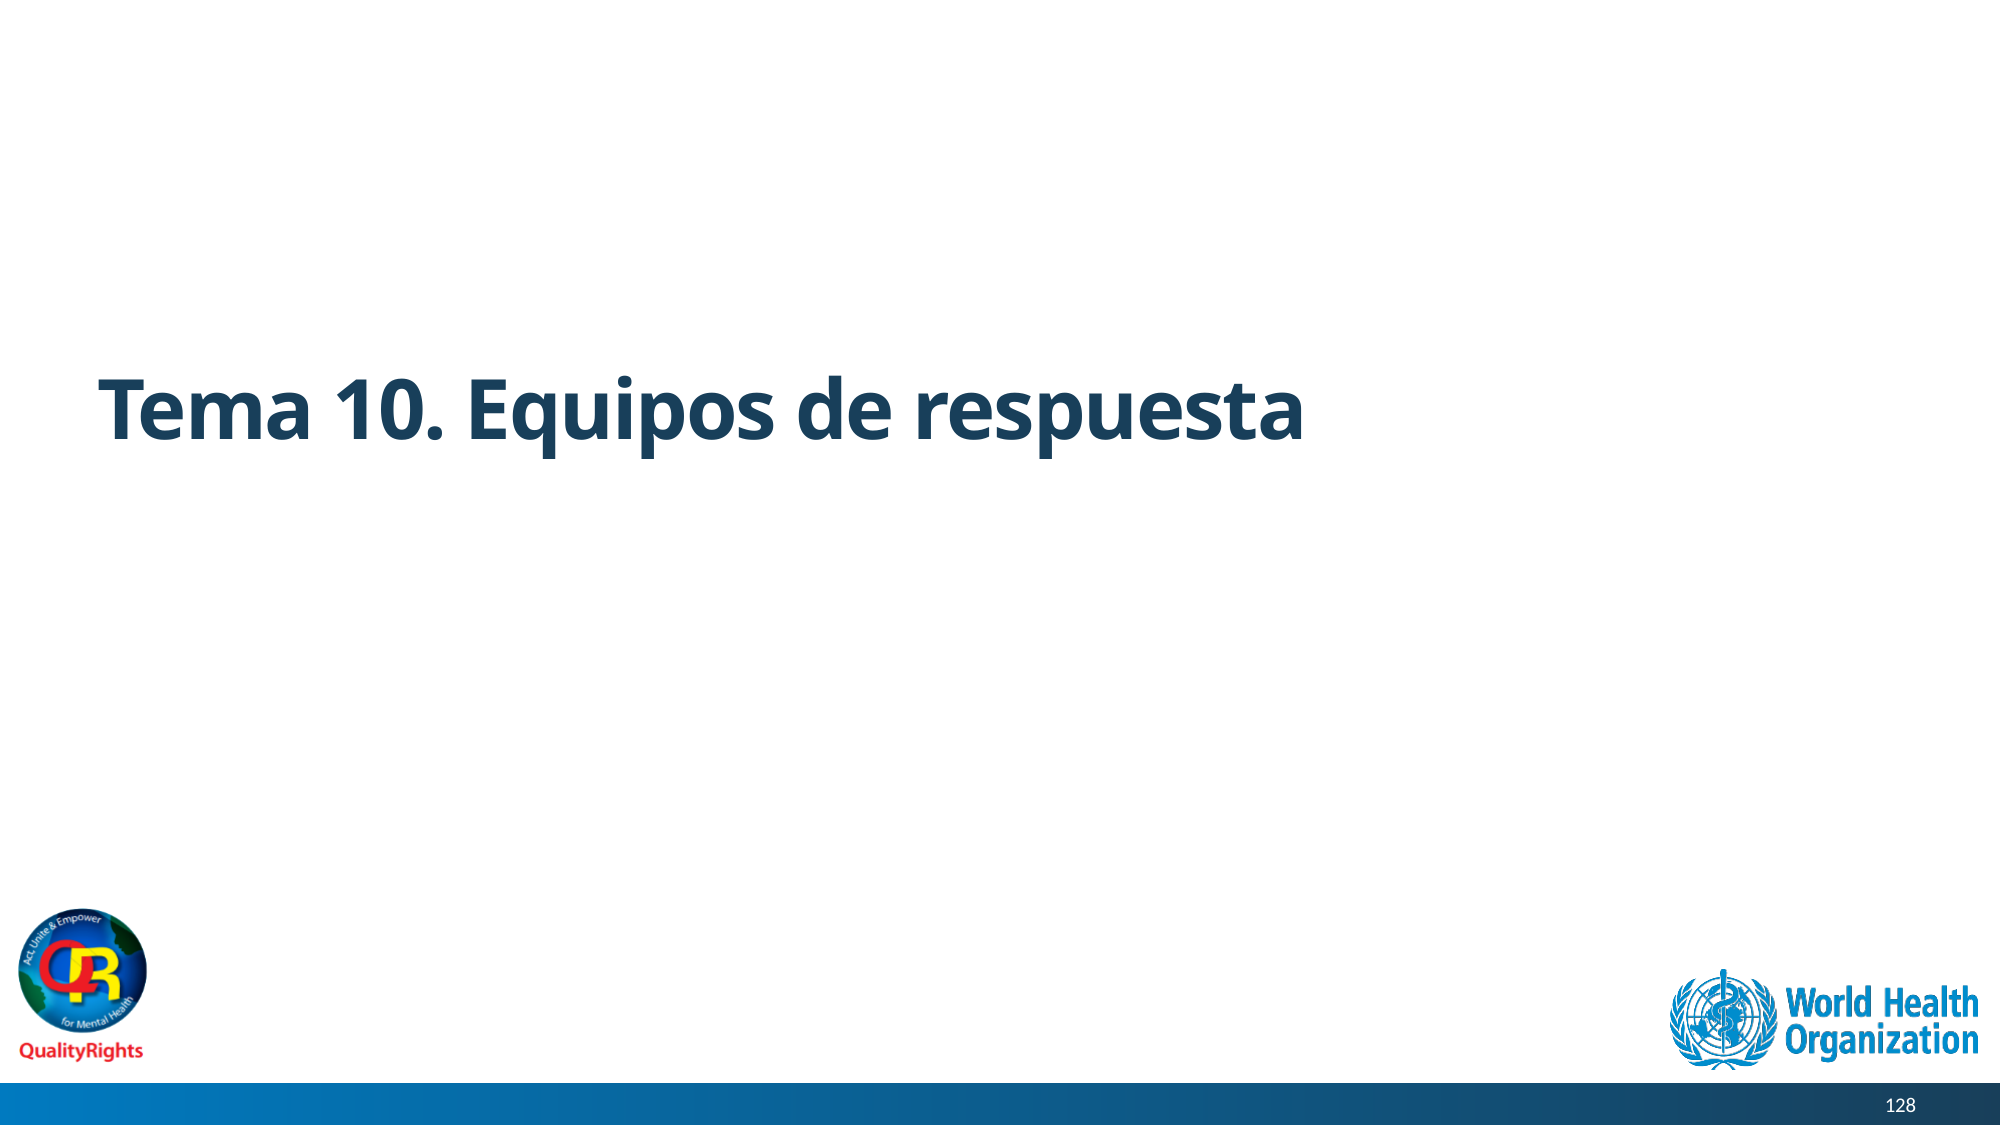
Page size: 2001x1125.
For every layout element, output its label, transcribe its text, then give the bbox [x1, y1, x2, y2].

picture [1738, 1022, 1743, 1031]
picture [1725, 1041, 1747, 1054]
title Tema 10. Equipos de respuesta [83, 379, 1690, 451]
picture [1711, 995, 1721, 1005]
picture [1711, 1030, 1721, 1038]
picture [1670, 969, 1720, 1010]
picture [1701, 980, 1720, 992]
picture [1731, 980, 1747, 992]
picture [1735, 1002, 1743, 1011]
picture [1727, 969, 1978, 1070]
picture [1670, 1031, 1715, 1070]
picture [1696, 994, 1708, 1025]
picture [1716, 1064, 1731, 1070]
picture [1682, 1004, 1749, 1060]
picture [1958, 1000, 1962, 1012]
picture [1703, 1003, 1712, 1016]
picture [1689, 992, 1700, 1025]
picture [1703, 1018, 1711, 1030]
picture [0, 891, 162, 1080]
picture [1701, 1042, 1722, 1054]
picture [1706, 1037, 1722, 1046]
picture [1691, 1030, 1700, 1041]
